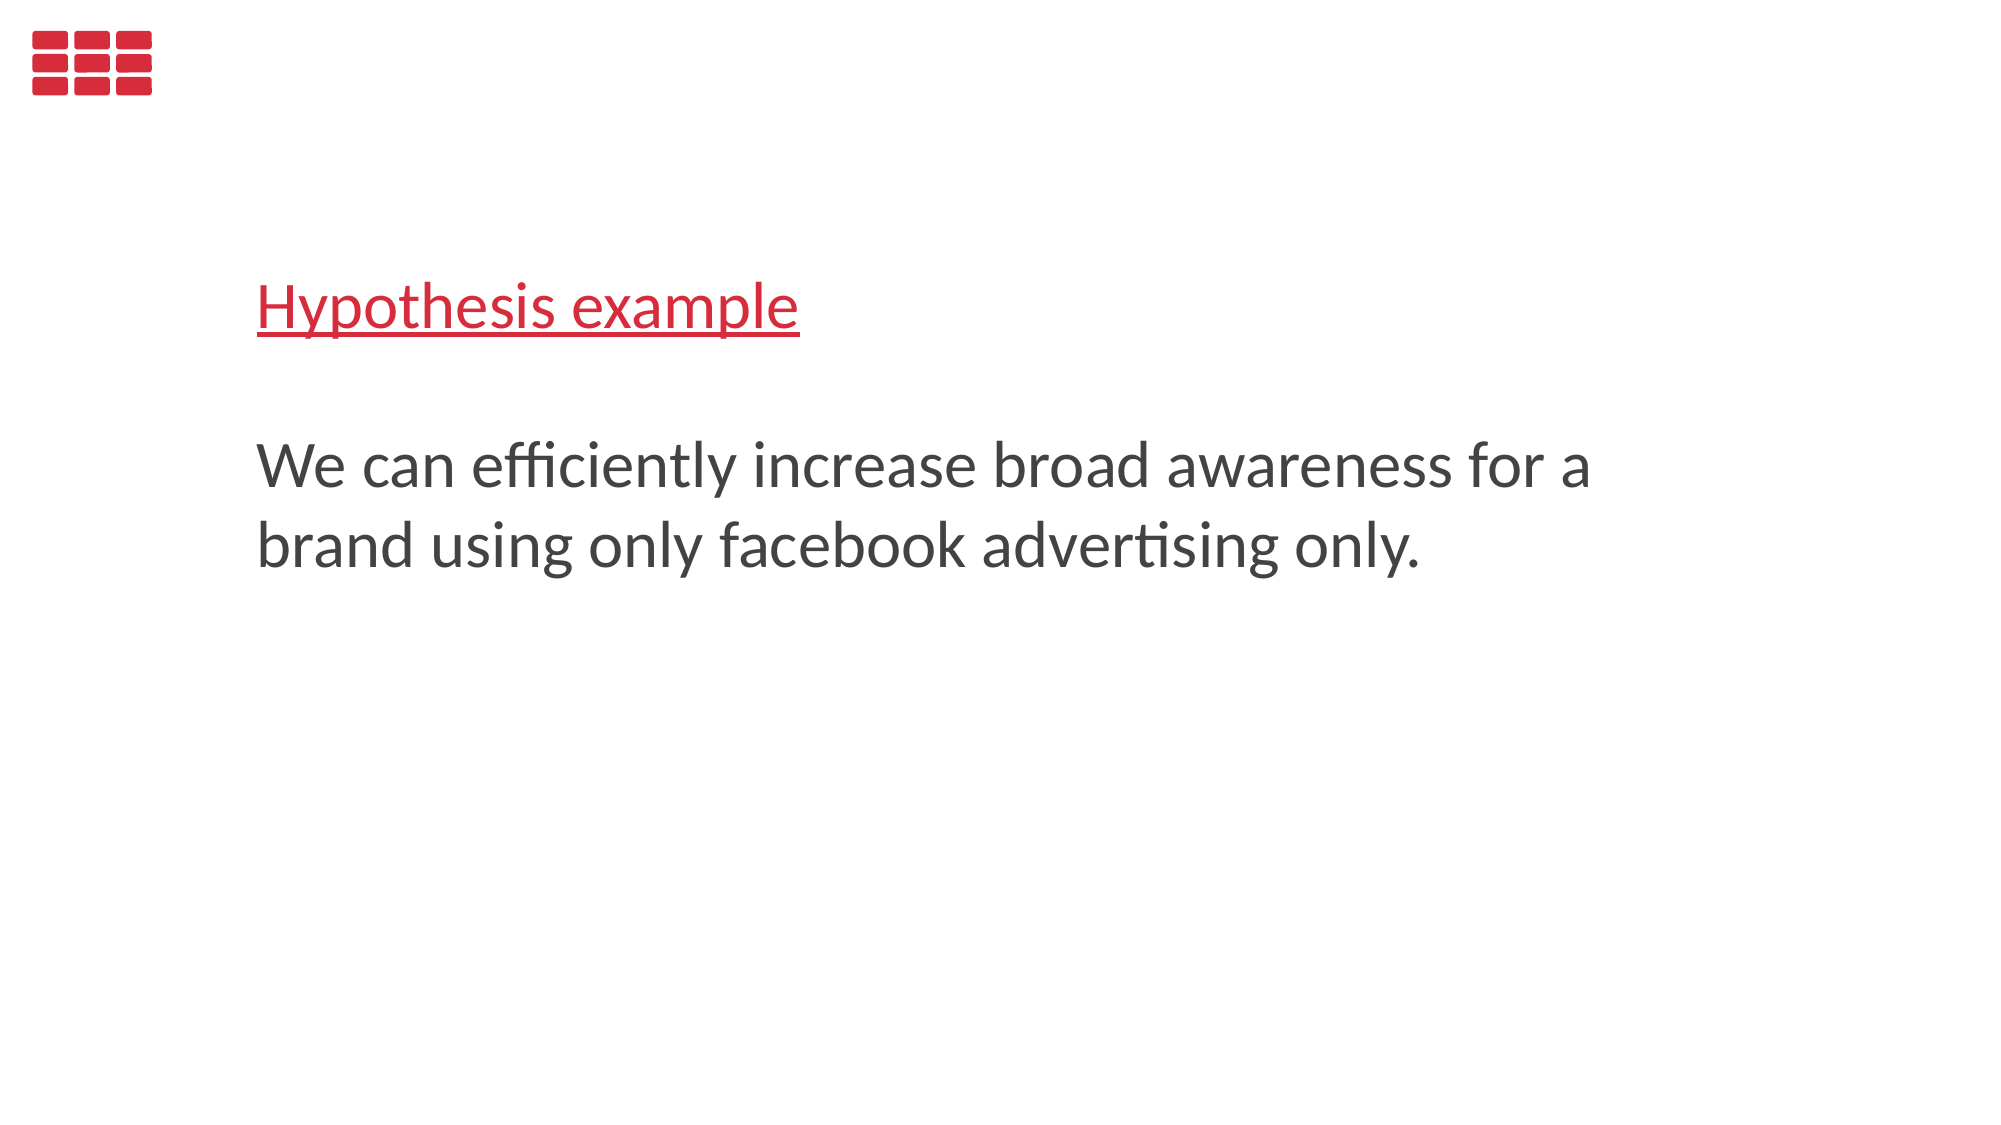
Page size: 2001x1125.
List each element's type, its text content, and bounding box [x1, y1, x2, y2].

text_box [32, 30, 152, 96]
title Hypothesis example We can efficiently increase broad awareness for a brand using only facebook advertising only. [236, 241, 1764, 732]
